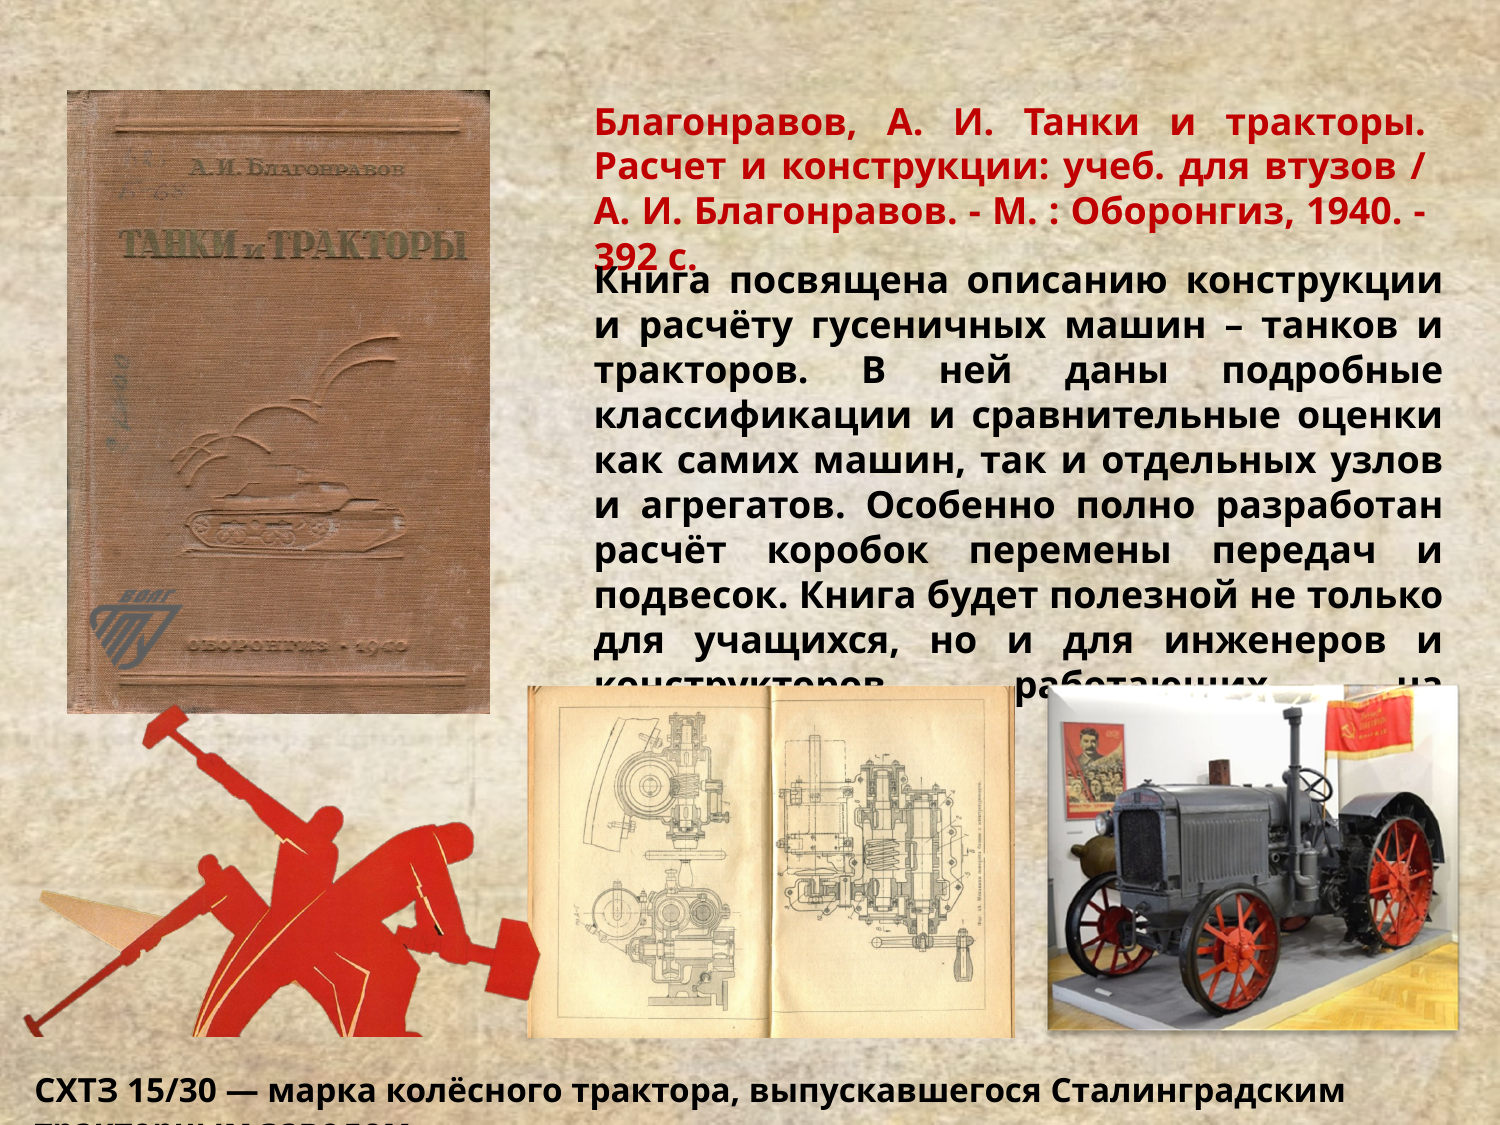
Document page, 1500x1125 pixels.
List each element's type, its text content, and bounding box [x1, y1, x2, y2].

text_box СХТЗ 15/30 — марка колёсного трактора, выпускавшегося Сталинградским тракторным заводом [19, 1061, 1500, 1125]
picture [1038, 679, 1468, 1044]
text_box Благонравов, А. И. Танки и тракторы. Расчет и конструкции: учеб. для втузов / А. И. Благонравов. - М. : Оборонгиз, 1940. - 392 с. [578, 90, 1442, 248]
text_box Книга посвящена описанию конструкции и расчёту гусеничных машин – танков и тракторов. В ней даны подробные классификации и сравнительные оценки как самих машин, так и отдельных узлов и агрегатов. Особенно полно разработан расчёт коробок перемены передач и подвесок. Книга будет полезной не только для учащихся, но и для инженеров и конструкторов работающих на производстве. [578, 248, 1459, 758]
picture [21, 89, 1015, 1106]
